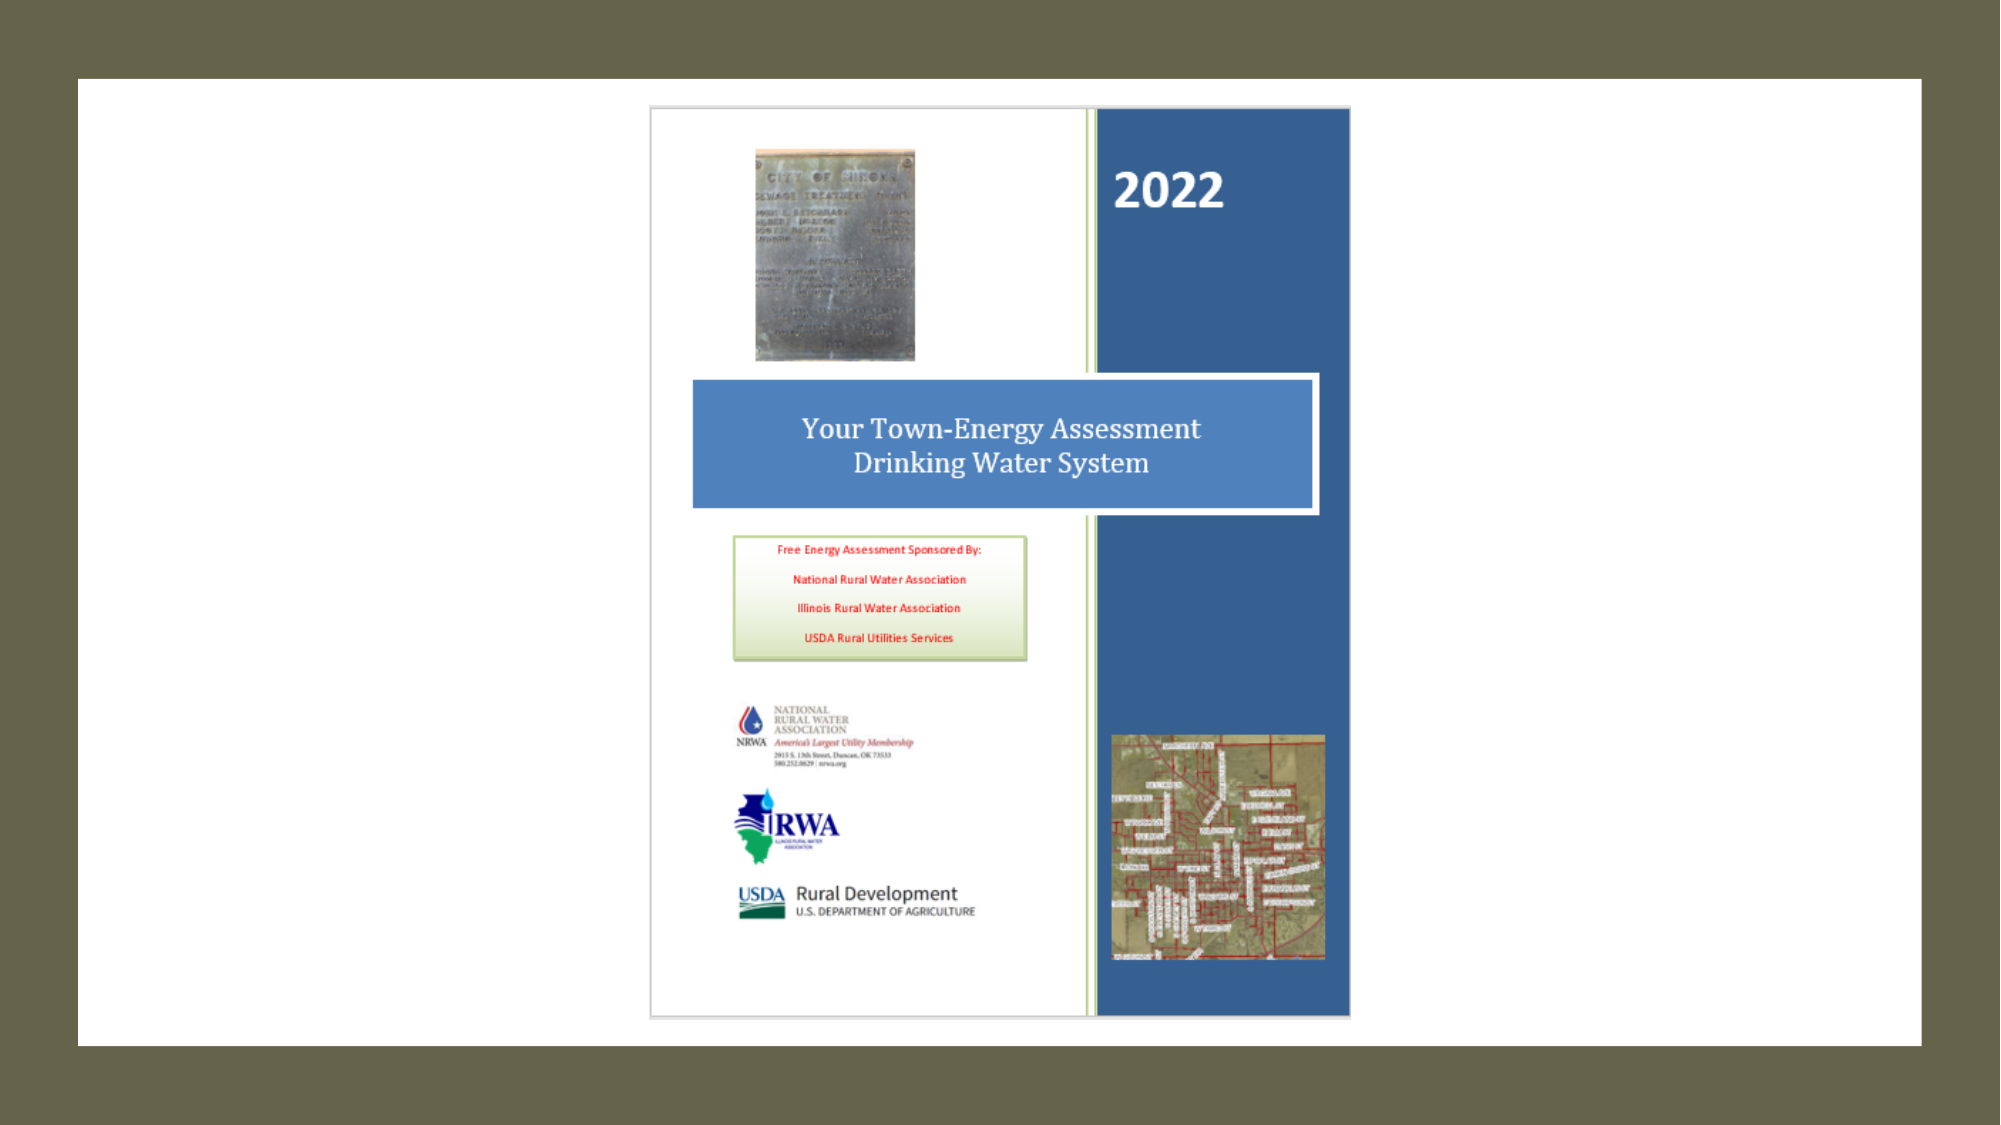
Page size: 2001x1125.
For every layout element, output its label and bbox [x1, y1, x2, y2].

text_box [0, 0, 2000, 1125]
text_box [77, 77, 1923, 1048]
picture [649, 105, 1351, 1020]
